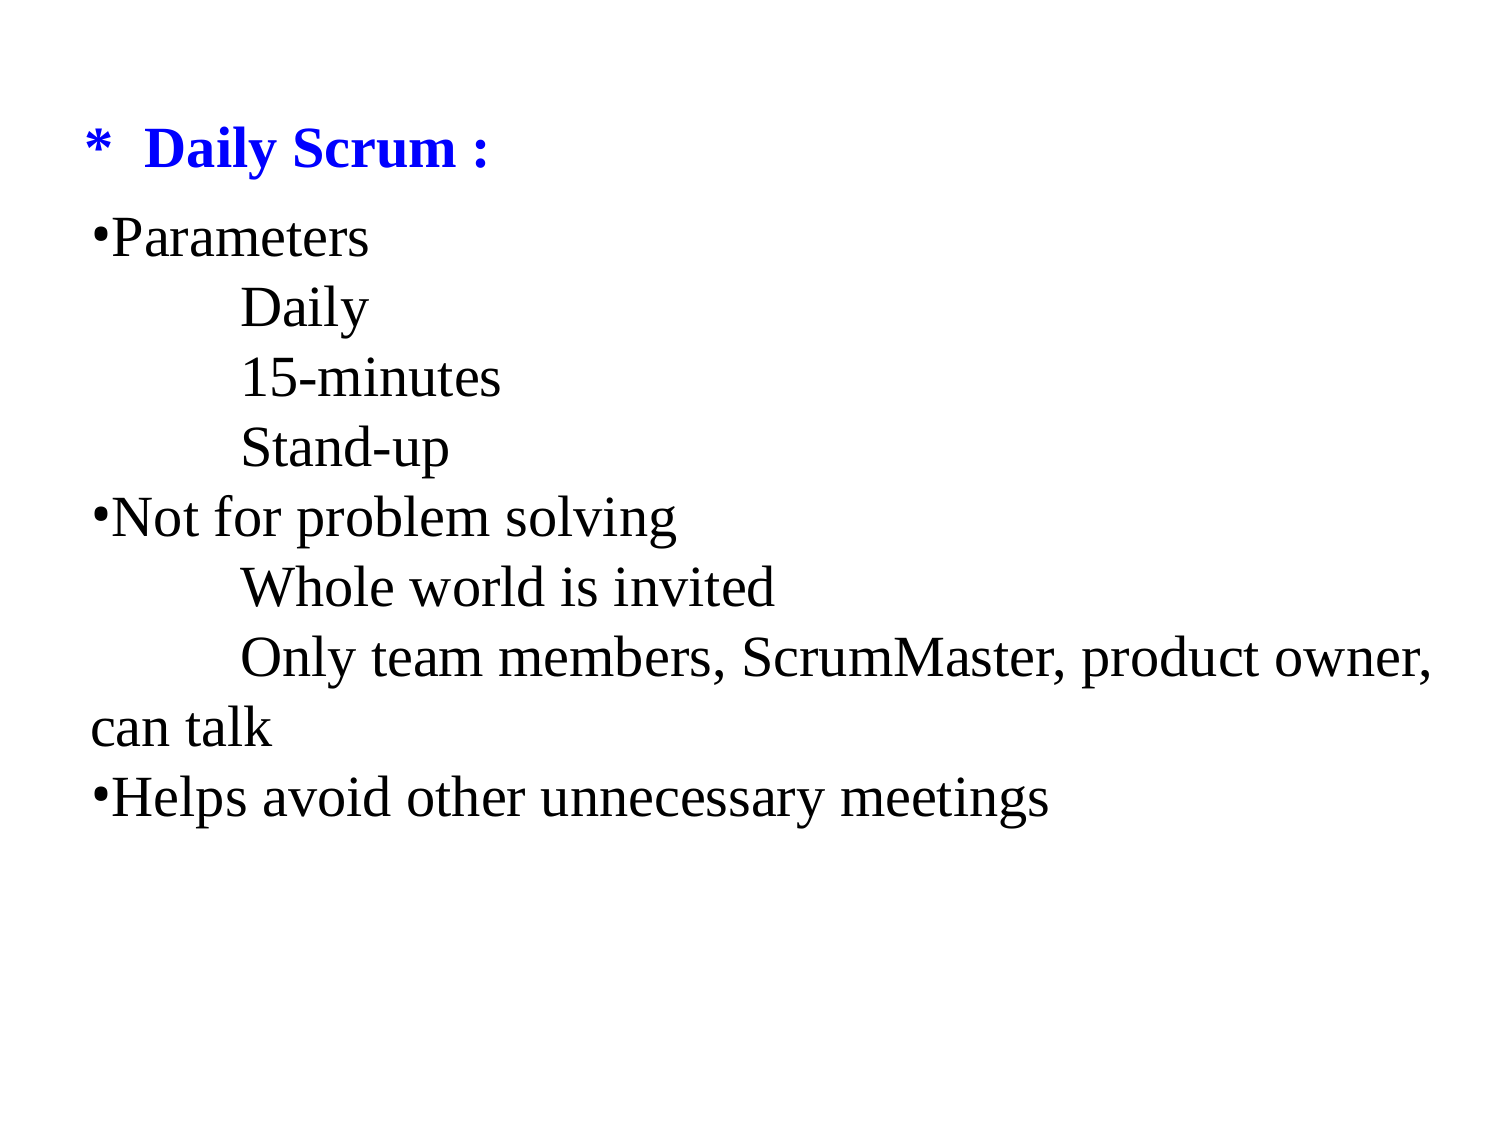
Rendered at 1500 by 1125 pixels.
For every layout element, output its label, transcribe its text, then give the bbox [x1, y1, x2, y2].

text_box * Daily Scrum : [70, 101, 1383, 187]
text_box Parameters Daily 15-minutes Stand-up Not for problem solving Whole world is invited Only team members, ScrumMaster, product owner, can talk Helps avoid other unnecessary meetings [75, 191, 1465, 836]
